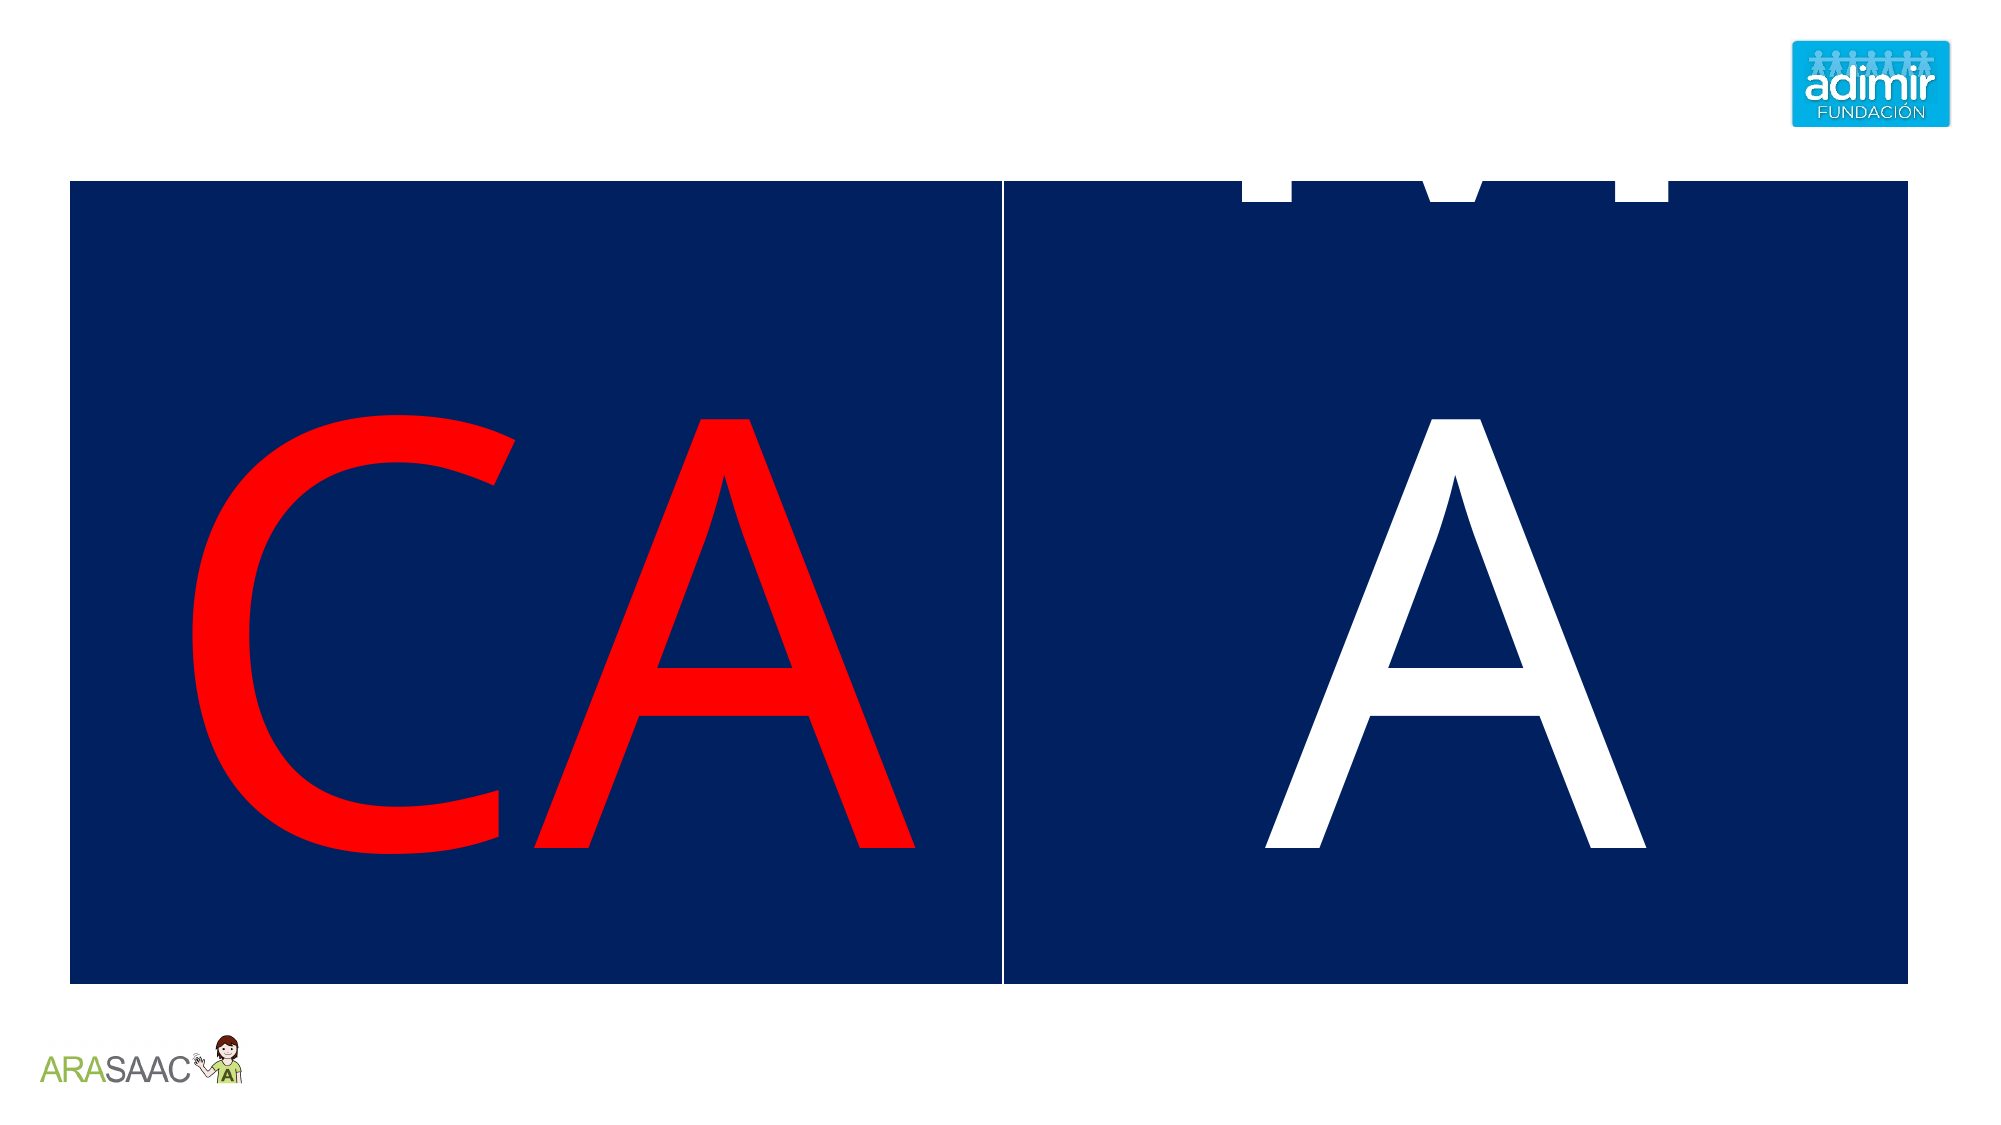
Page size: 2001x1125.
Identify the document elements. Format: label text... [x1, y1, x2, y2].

picture [34, 1034, 248, 1084]
picture [1806, 51, 1935, 100]
picture [1920, 107, 1924, 117]
picture [1790, 37, 1952, 127]
text_box CA [69, 180, 1003, 985]
text_box MA [1003, 180, 1909, 985]
picture [742, 218, 1511, 987]
picture [1819, 107, 1825, 117]
